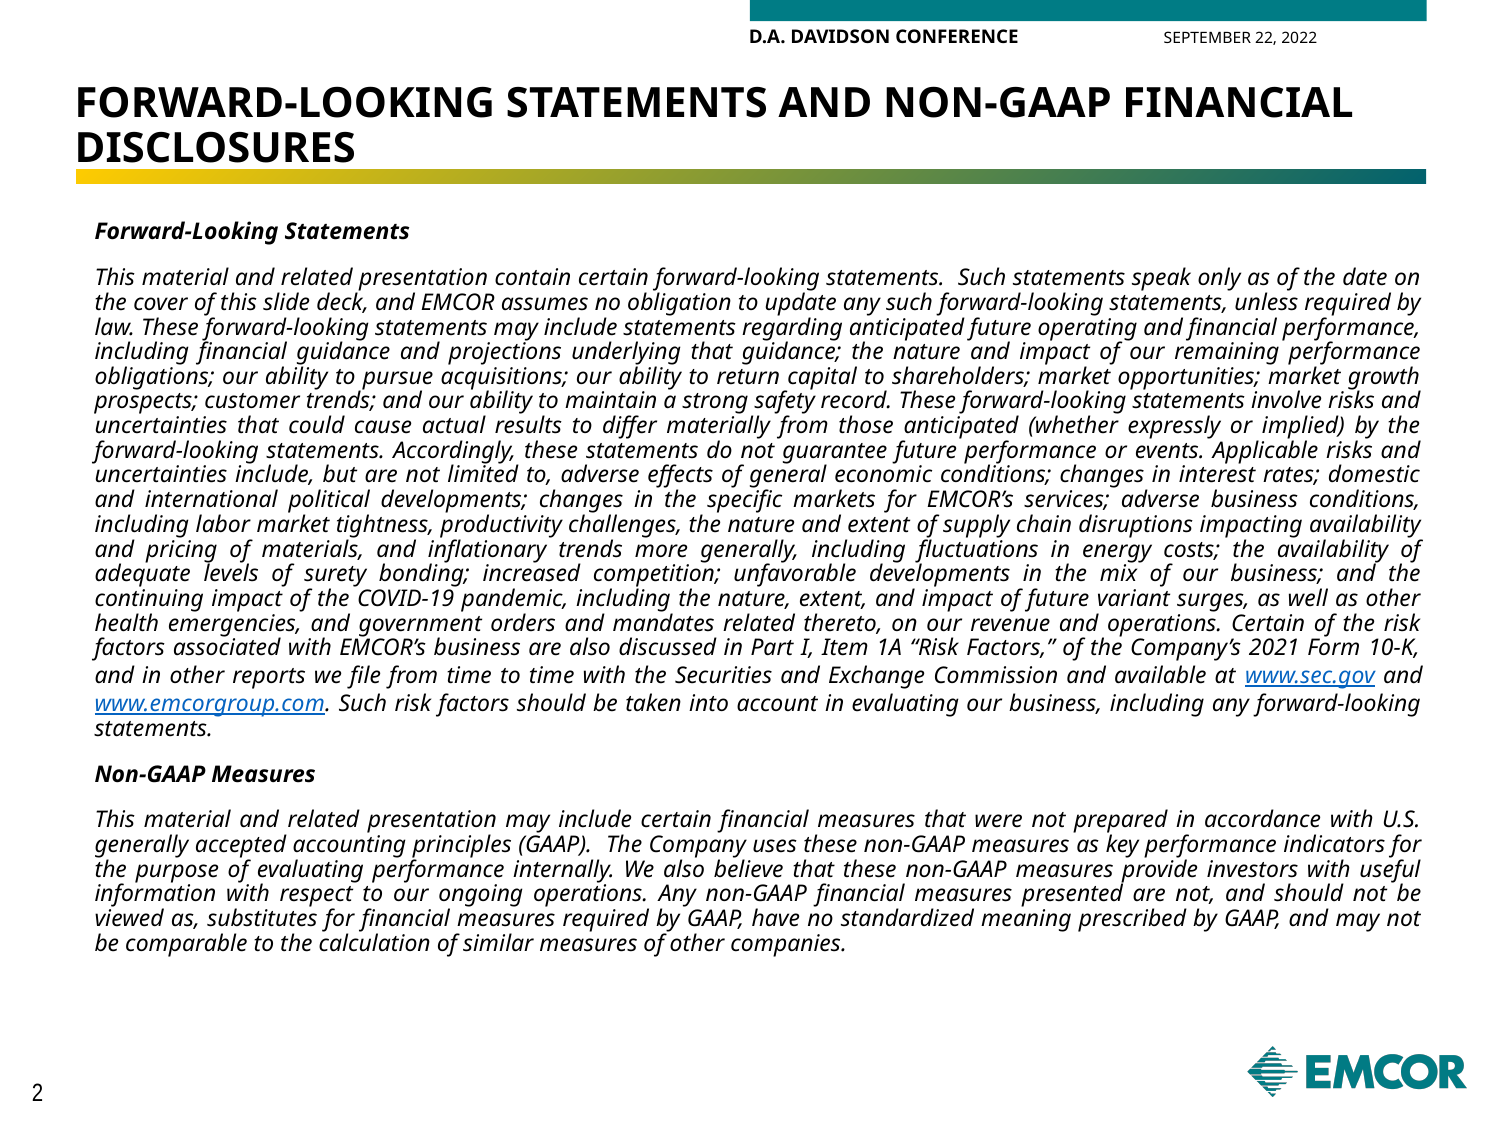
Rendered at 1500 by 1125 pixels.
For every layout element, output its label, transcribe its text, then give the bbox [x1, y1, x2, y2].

picture [1215, 1013, 1500, 1125]
list Forward-Looking Statements This material and related presentation contain certain forward-looking statements. Such statements speak only as of the date on the cover of this slide deck, and EMCOR assumes no obligation to update any such forward-looking statements, unless required by law. These forward-looking statements may include statements regarding anticipated future operating and financial performance, including financial guidance and projections underlying that guidance; the nature and impact of our remaining performance obligations; our ability to pursue acquisitions; our ability to return capital to shareholders; market opportunities; market growth prospects; customer trends; and our ability to maintain a strong safety record. These forward-looking statements involve risks and uncertainties that could cause actual results to differ materially from those anticipated (whether expressly or implied) by the forward-looking statements. Accordingly, these statements do not guarantee future performance or events. Applicable risks and uncertainties include, but are not limited to, adverse effects of general economic conditions; changes in interest rates; domestic and international political developments; changes in the specific markets for EMCOR’s services; adverse business conditions, including labor market tightness, productivity challenges, the nature and extent of supply chain disruptions impacting availability and pricing of materials, and inflationary trends more generally, including fluctuations in energy costs; the availability of adequate levels of surety bonding; increased competition; unfavorable developments in the mix of our business; and the continuing impact of the COVID-19 pandemic, including the nature, extent, and impact of future variant surges, as well as other health emergencies, and government orders and mandates related thereto, on our revenue and operations. Certain of the risk factors associated with EMCOR’s business are also discussed in Part I, Item 1A “Risk Factors,” of the Company’s 2021 Form 10-K, and in other reports we file from time to time with the Securities and Exchange Commission and available at www.sec.gov and www.emcorgroup.com. Such risk factors should be taken into account in evaluating our business, including any forward-looking statements. Non-GAAP Measures This material and related presentation may include certain financial measures that were not prepared in accordance with U.S. generally accepted accounting principles (GAAP). The Company uses these non-GAAP measures as key performance indicators for the purpose of evaluating performance internally. We also believe that these non-GAAP measures provide investors with useful information with respect to our ongoing operations. Any non-GAAP financial measures presented are not, and should not be viewed as, substitutes for financial measures required by GAAP, have no standardized meaning prescribed by GAAP, and may not be comparable to the calculation of similar measures of other companies. [79, 212, 1438, 1027]
title FORWARD-LOOKING STATEMENTS AND NON-GAAP FINANCIAL DISCLOSURES [59, 63, 1415, 180]
